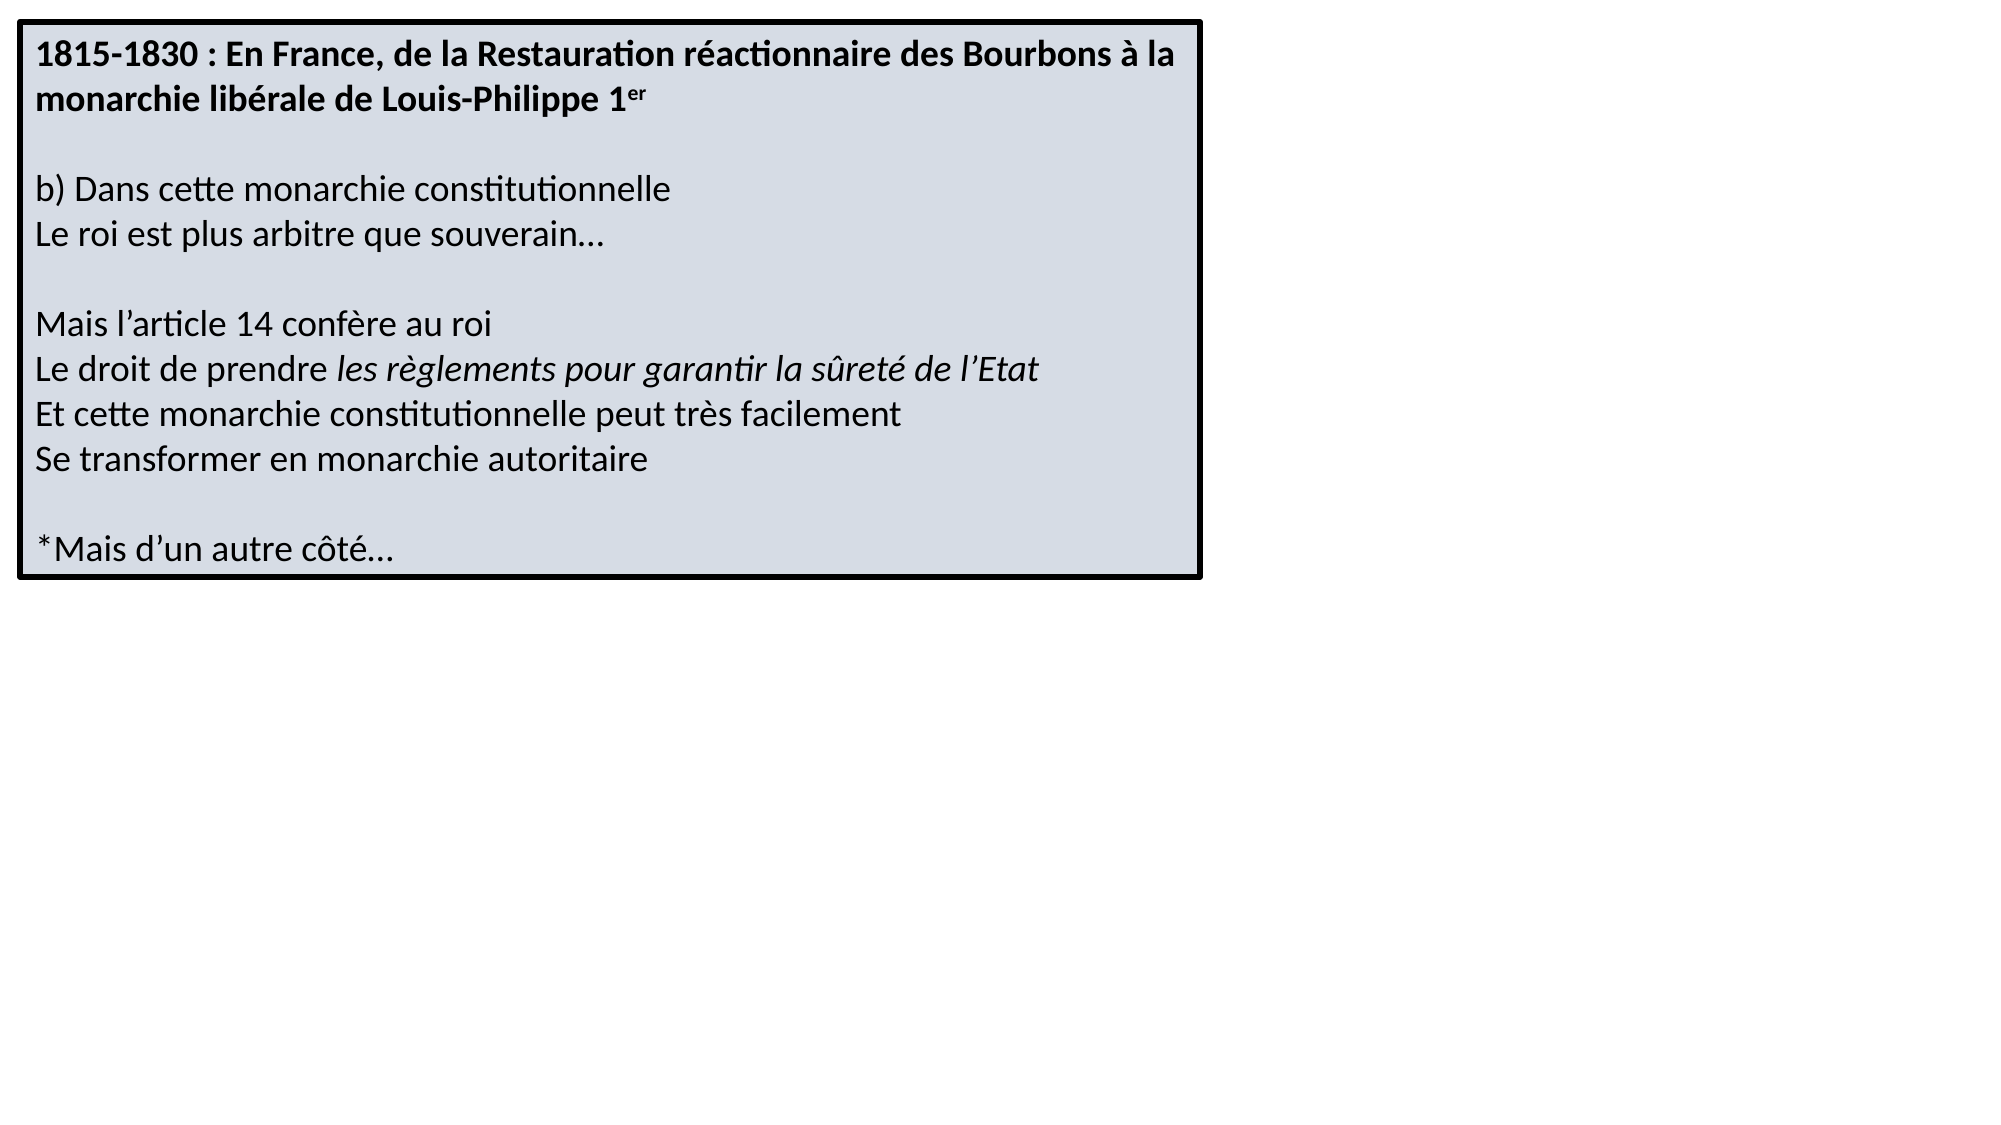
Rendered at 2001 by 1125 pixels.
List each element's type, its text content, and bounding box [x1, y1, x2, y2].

text_box 1815-1830 : En France, de la Restauration réactionnaire des Bourbons à la monarchie libérale de Louis-Philippe 1er b) Dans cette monarchie constitutionnelle Le roi est plus arbitre que souverain… Mais l’article 14 confère au roi Le droit de prendre les règlements pour garantir la sûreté de l’Etat Et cette monarchie constitutionnelle peut très facilement Se transformer en monarchie autoritaire *Mais d’un autre côté… [20, 21, 1200, 577]
